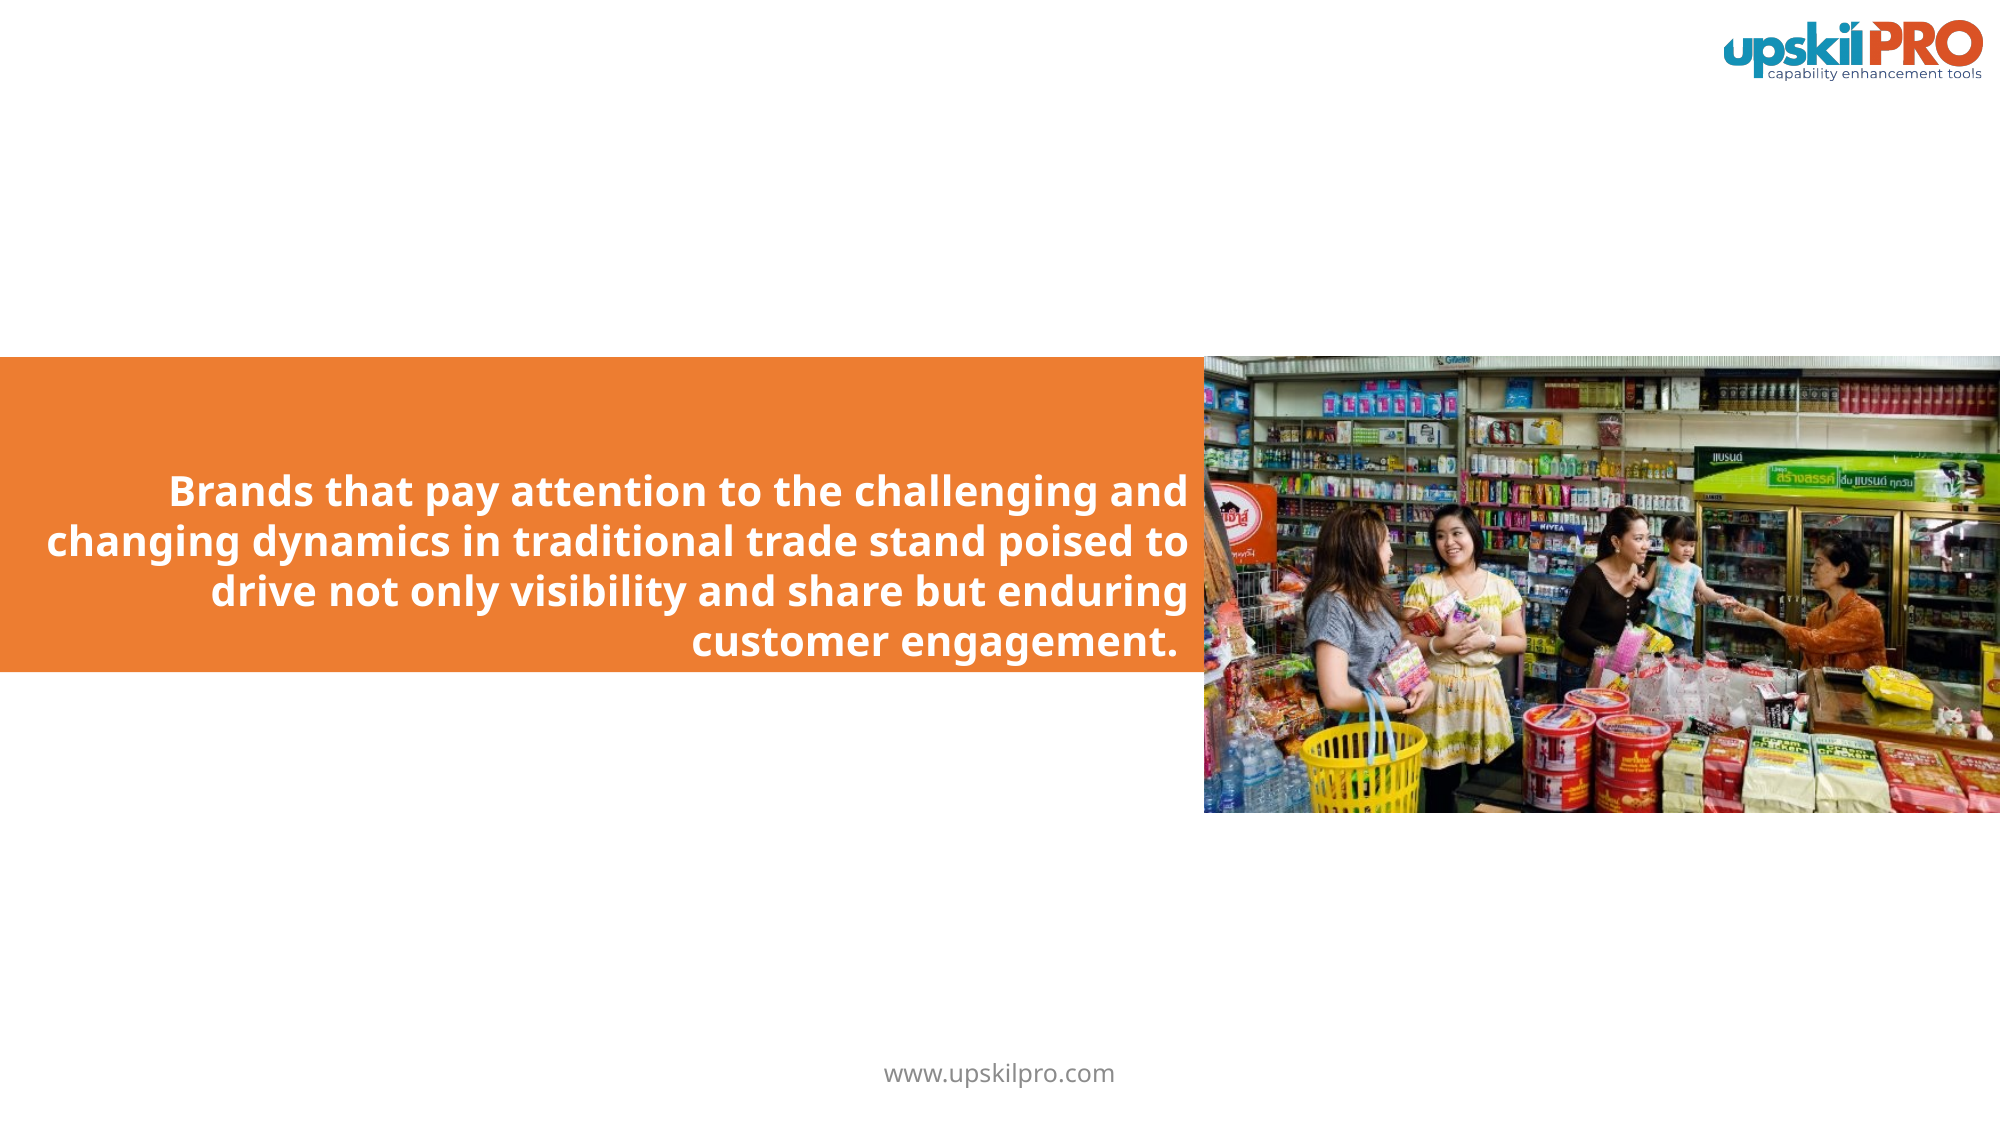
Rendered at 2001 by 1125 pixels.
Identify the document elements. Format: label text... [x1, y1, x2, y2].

picture [1204, 356, 2000, 813]
picture [1724, 20, 1983, 81]
footer www.upskilpro.com [662, 1042, 1338, 1103]
text_box Brands that pay attention to the challenging and changing dynamics in traditional trade stand poised to drive not only visibility and share but enduring customer engagement. [0, 357, 1204, 673]
